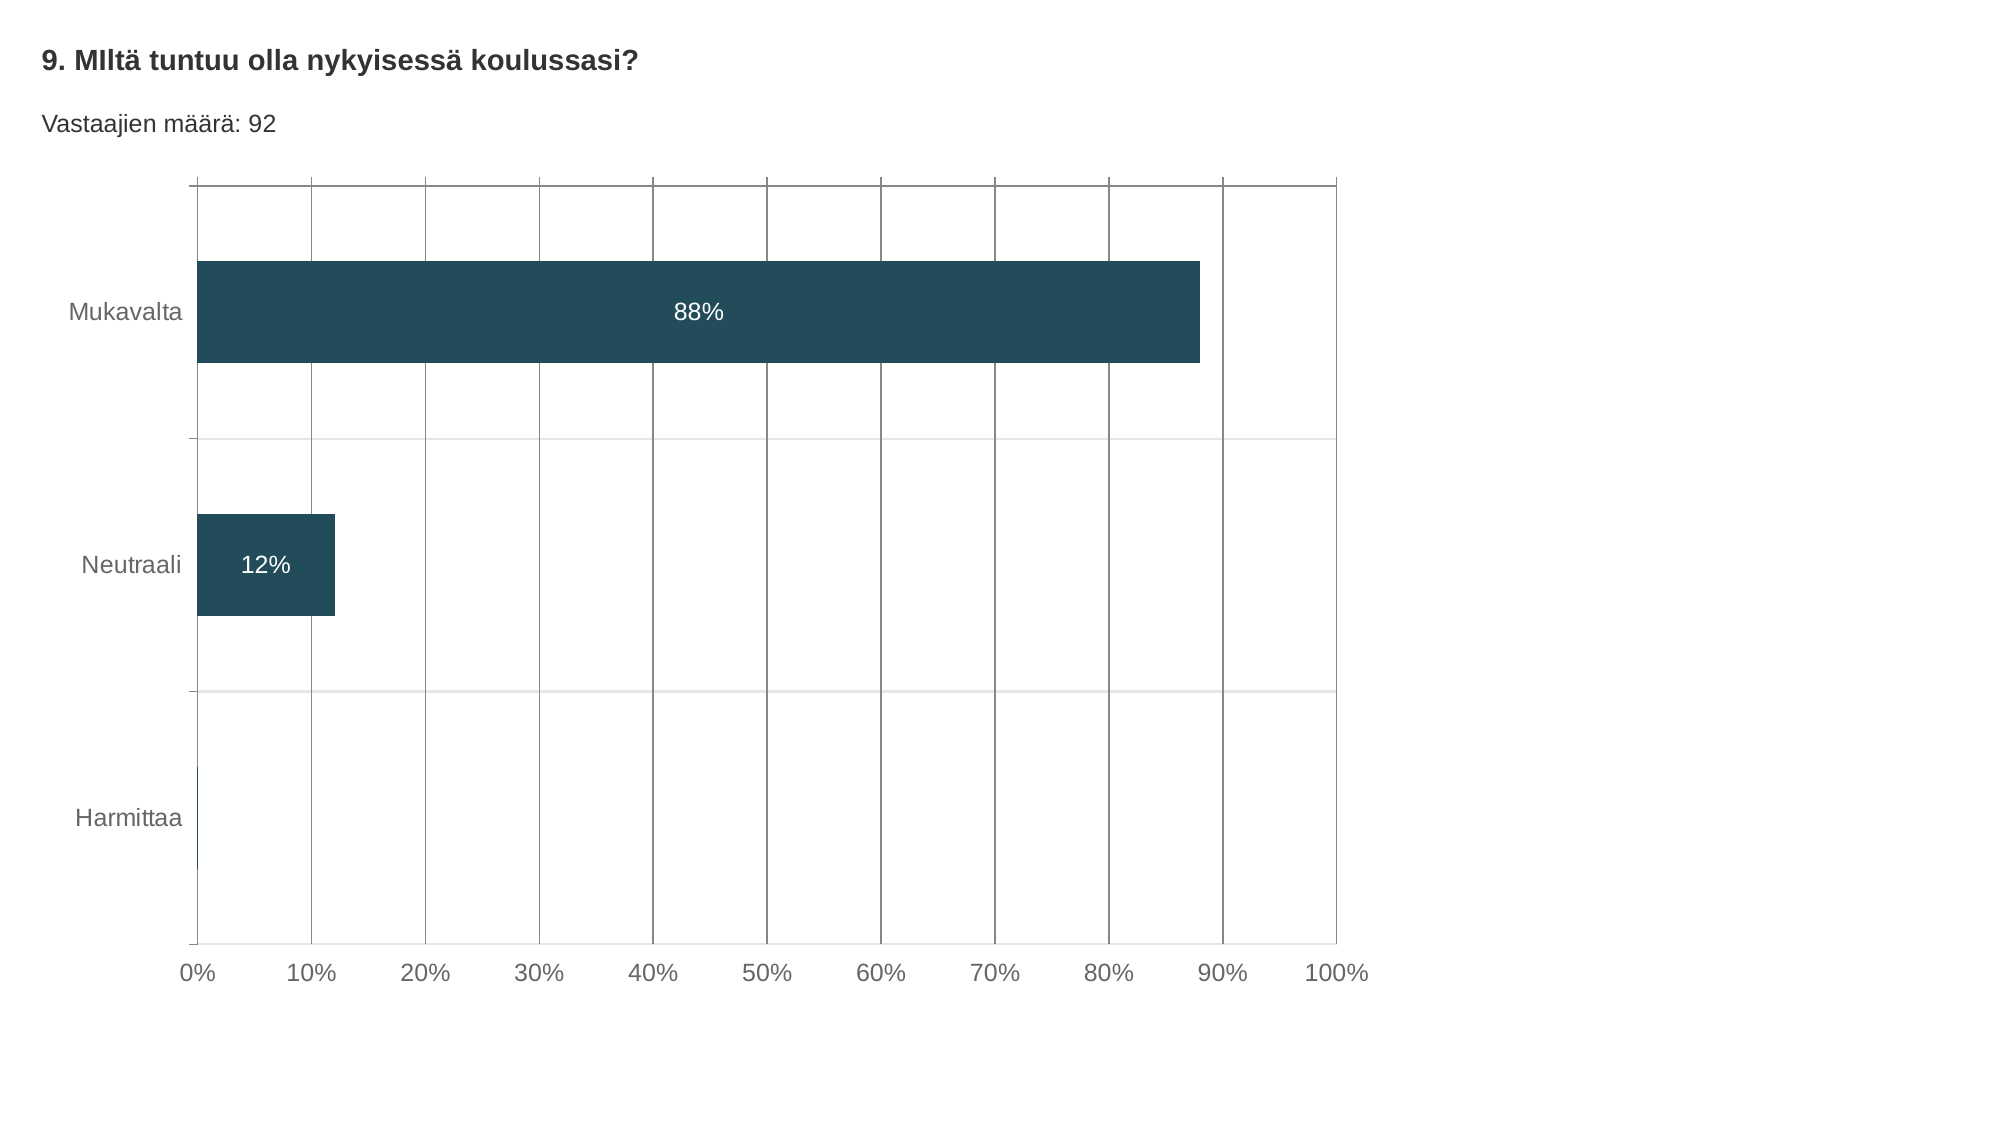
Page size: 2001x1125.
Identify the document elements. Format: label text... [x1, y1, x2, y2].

chart [41, 168, 1397, 1003]
text_box 9. MIltä tuntuu olla nykyisessä koulussasi? [40, 40, 1960, 79]
text_box Vastaajien määrä: 92 [40, 106, 1960, 140]
